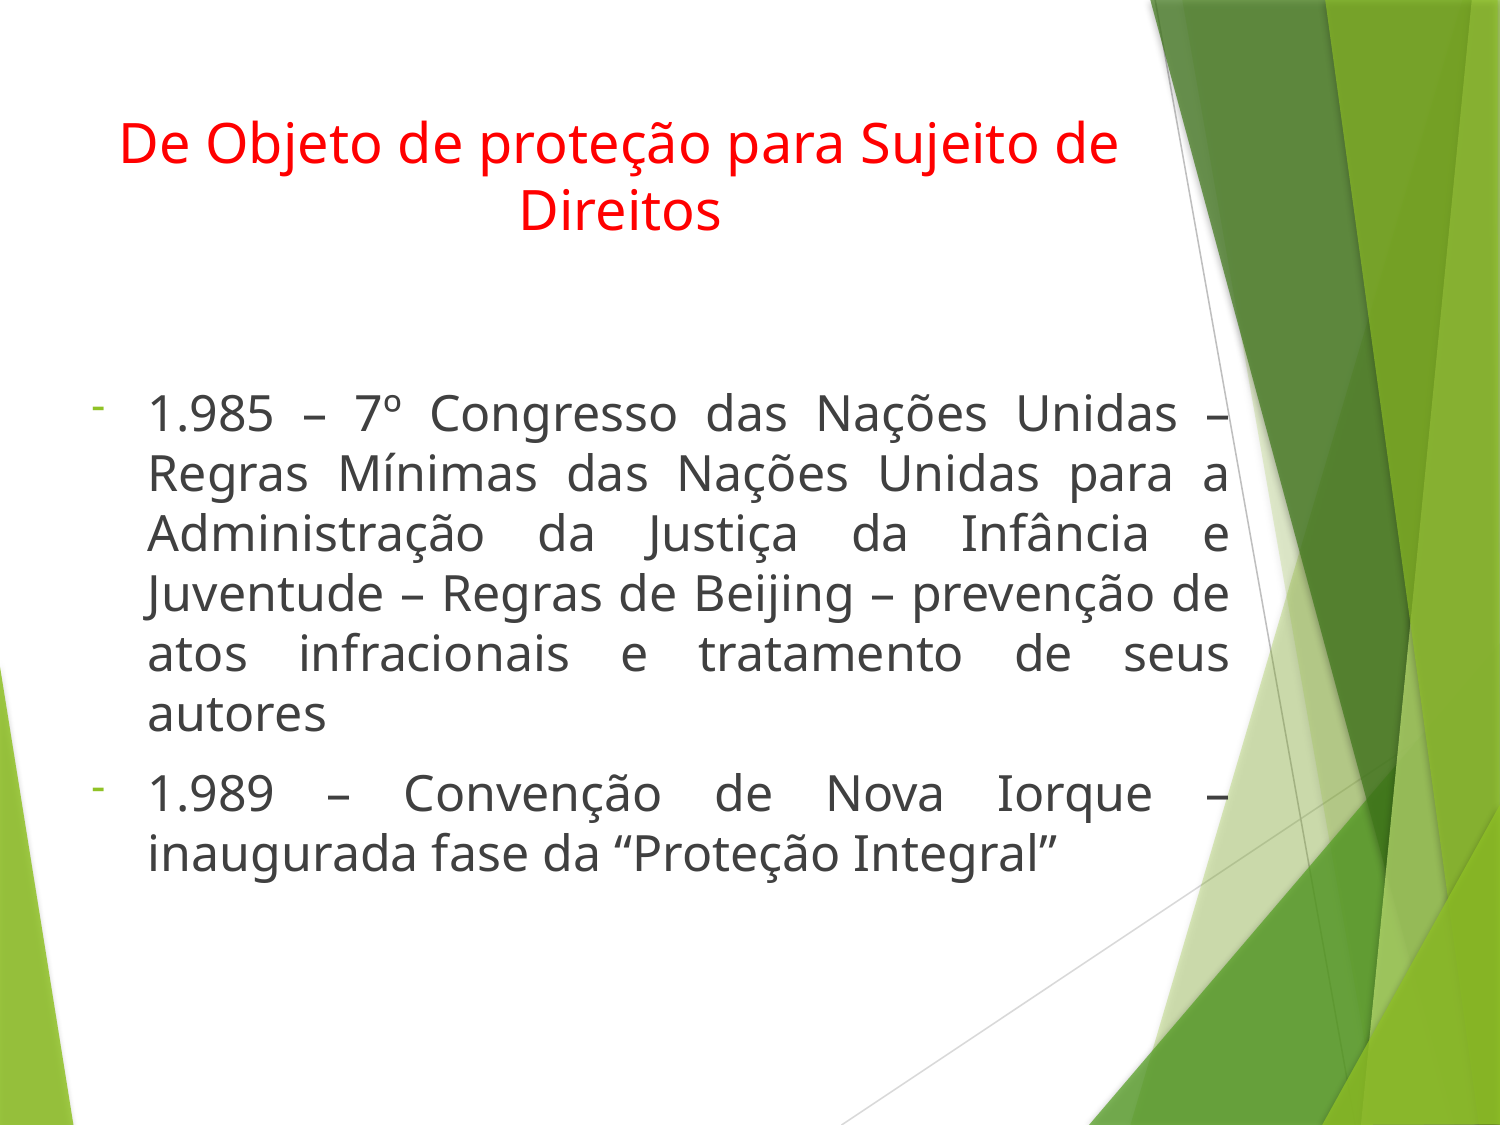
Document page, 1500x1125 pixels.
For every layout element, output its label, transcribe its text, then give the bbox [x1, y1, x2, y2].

title De Objeto de proteção para Sujeito de Direitos [99, 99, 1142, 317]
list 1.985 – 7º Congresso das Nações Unidas – Regras Mínimas das Nações Unidas para a Administração da Justiça da Infância e Juventude – Regras de Beijing – prevenção de atos infracionais e tratamento de seus autores 1.989 – Convenção de Nova Iorque – inaugurada fase da “Proteção Integral” [76, 373, 1247, 1025]
